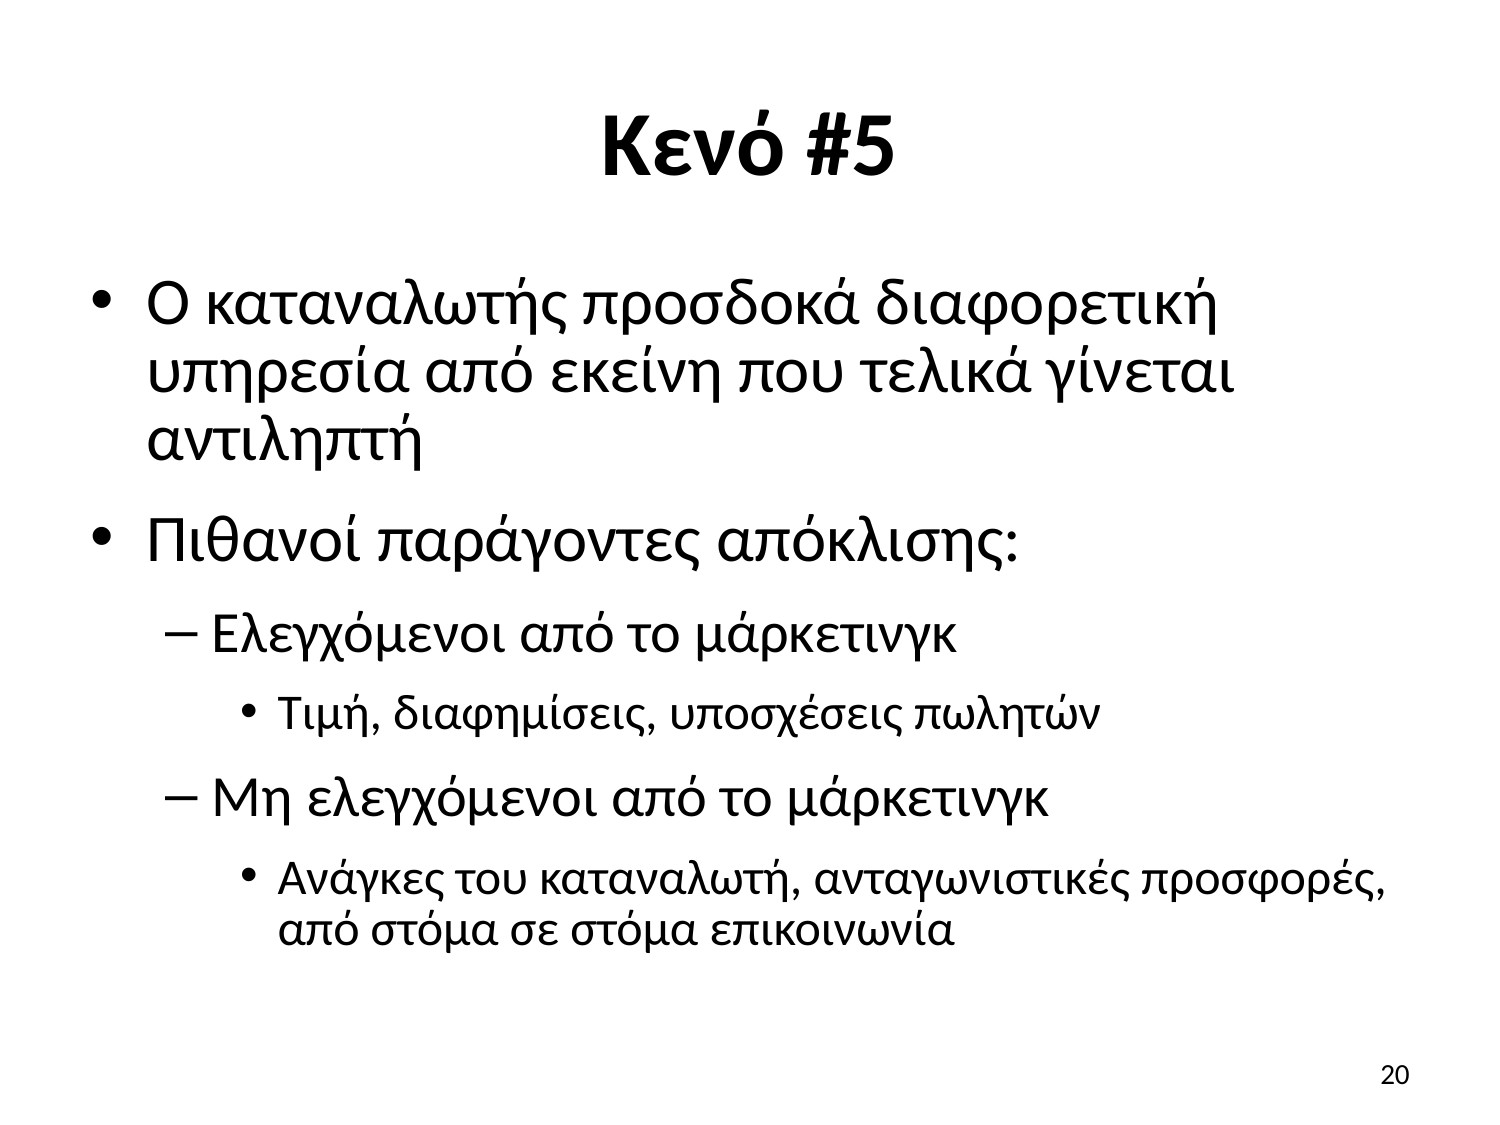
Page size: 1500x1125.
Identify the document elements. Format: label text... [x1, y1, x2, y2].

list Ο καταναλωτής προσδοκά διαφορετική υπηρεσία από εκείνη που τελικά γίνεται αντιληπτή Πιθανοί παράγοντες απόκλισης: Ελεγχόμενοι από το μάρκετινγκ Τιμή, διαφημίσεις, υποσχέσεις πωλητών Μη ελεγχόμενοι από το μάρκετινγκ Ανάγκες του καταναλωτή, ανταγωνιστικές προσφορές, από στόμα σε στόμα επικοινωνία [75, 262, 1425, 1005]
slide_number 20 [1074, 1042, 1425, 1103]
title Κενό #5 [75, 45, 1425, 233]
